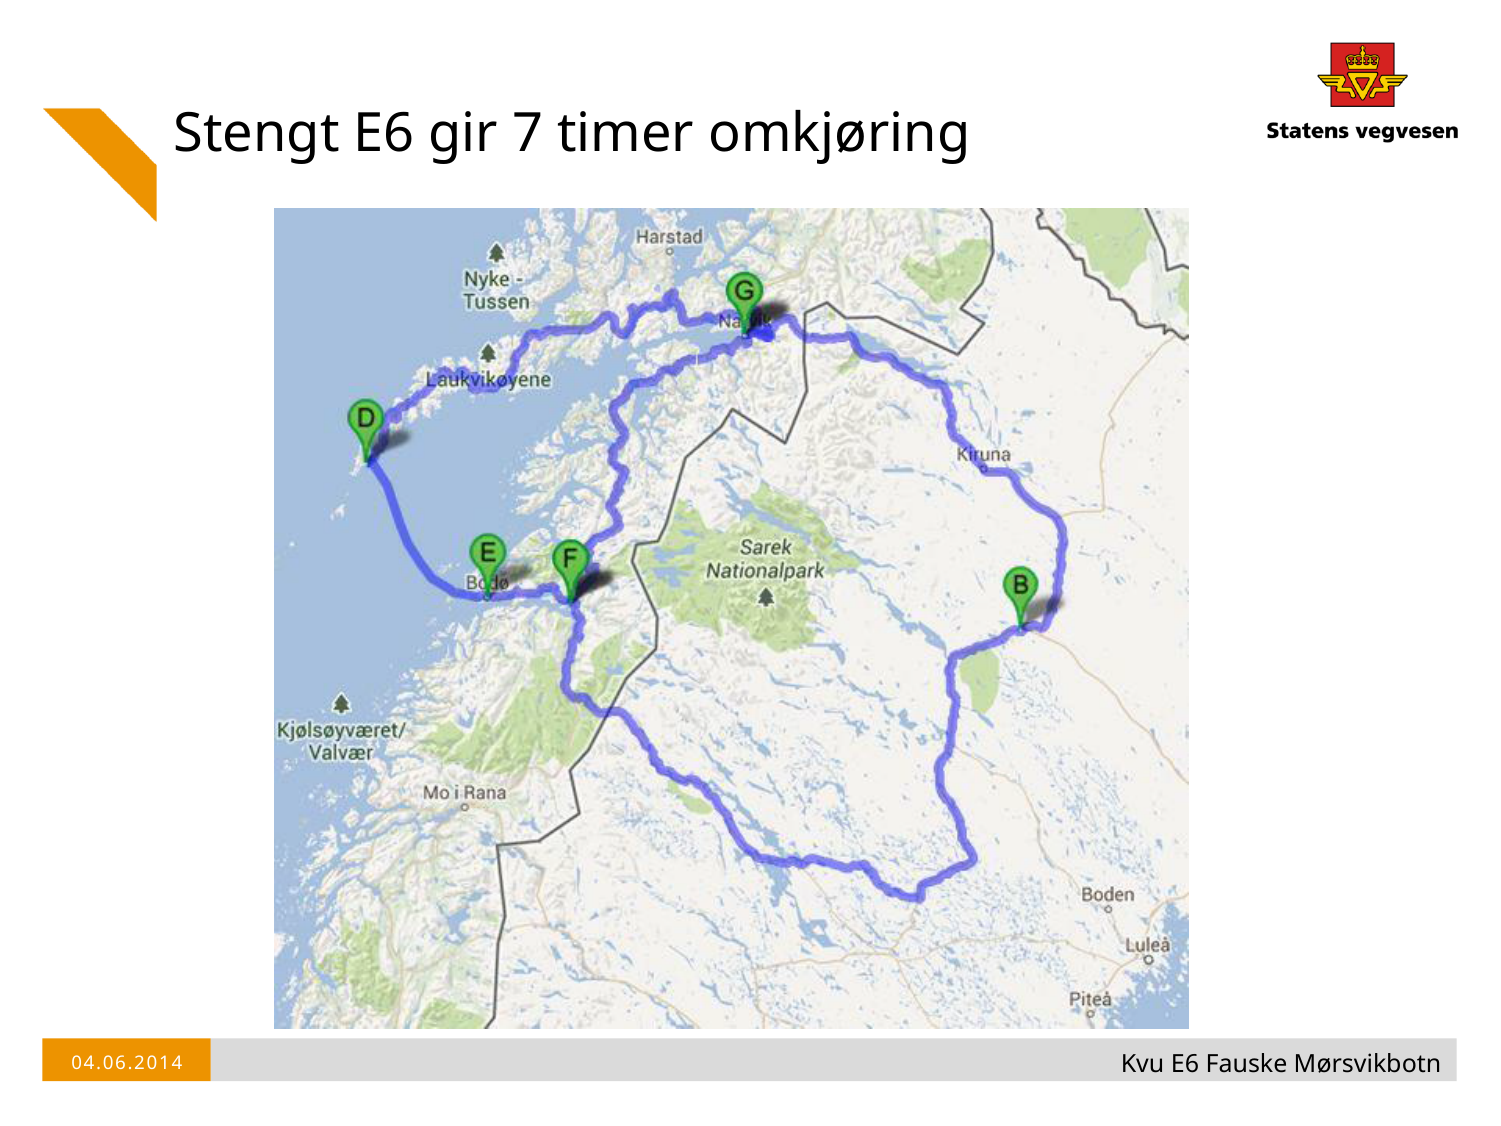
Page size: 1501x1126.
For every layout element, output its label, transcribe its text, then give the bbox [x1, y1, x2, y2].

picture [0, 0, 167, 230]
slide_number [42, 1047, 211, 1076]
title Stengt E6 gir 7 timer omkjøring [173, 96, 1258, 174]
picture [274, 208, 1189, 1029]
footer Kvu E6 Fauske Mørsvikbotn [253, 1047, 1443, 1076]
picture [1252, 0, 1501, 145]
